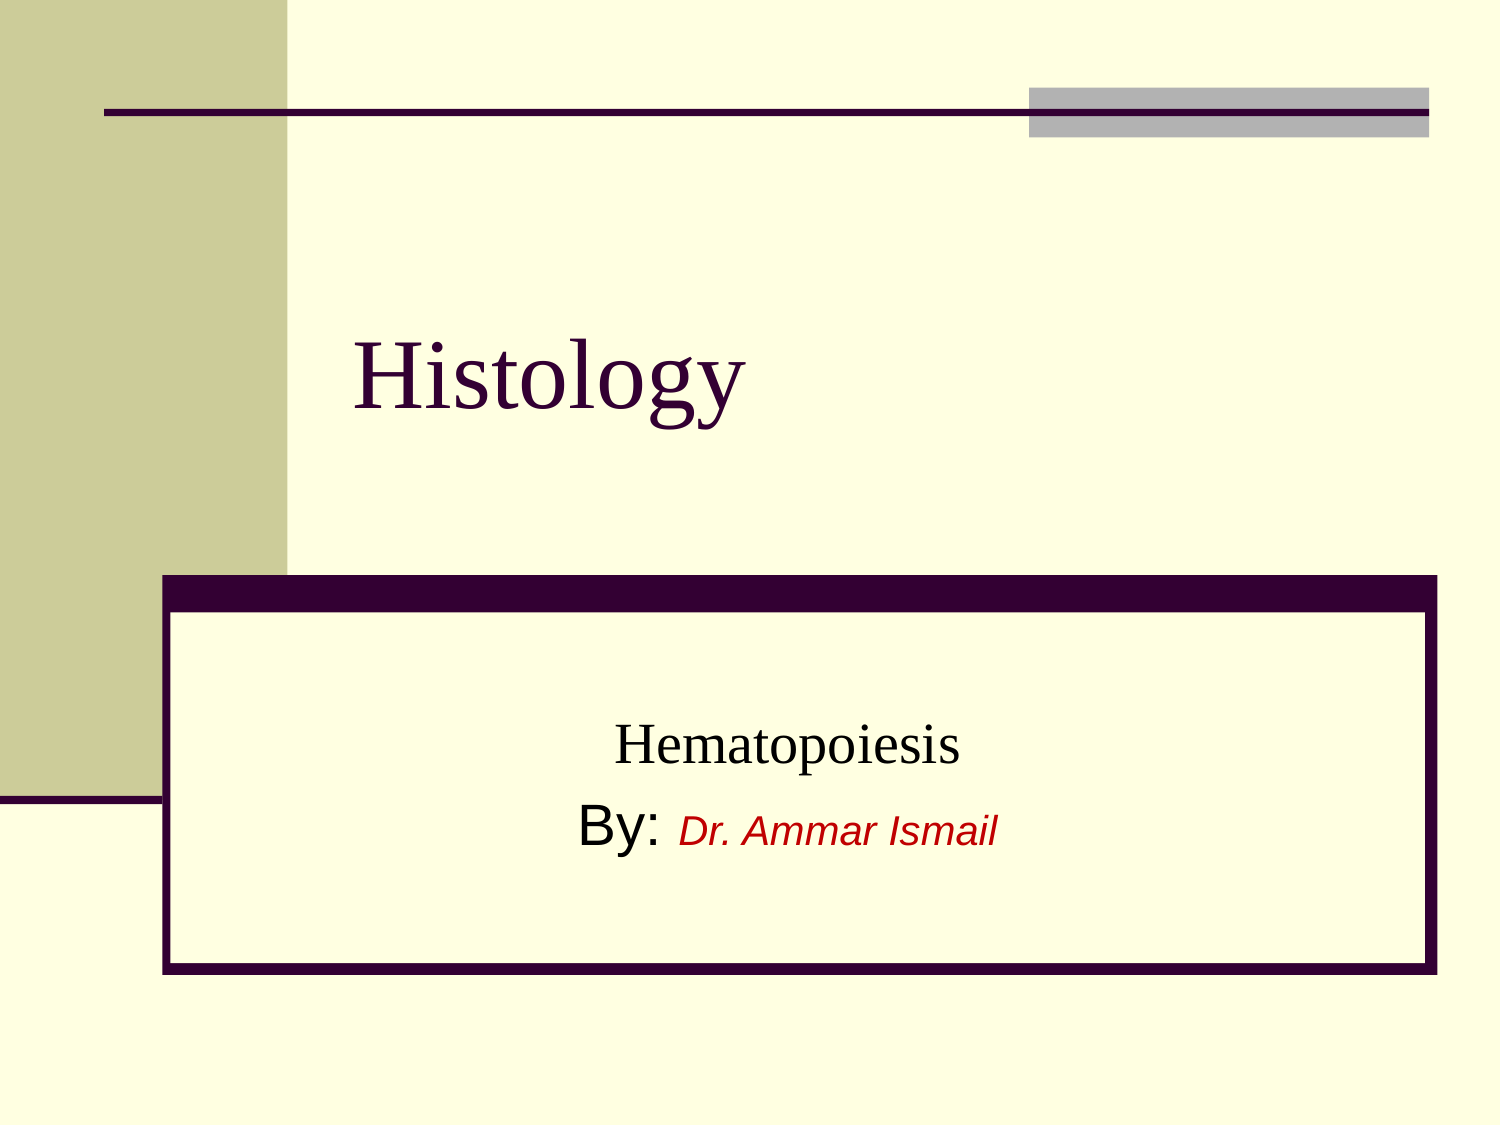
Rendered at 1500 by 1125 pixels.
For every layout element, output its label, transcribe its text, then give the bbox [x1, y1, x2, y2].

subtitle Hematopoiesis By: Dr. Ammar Ismail [224, 649, 1351, 913]
title Histology [337, 187, 1426, 551]
